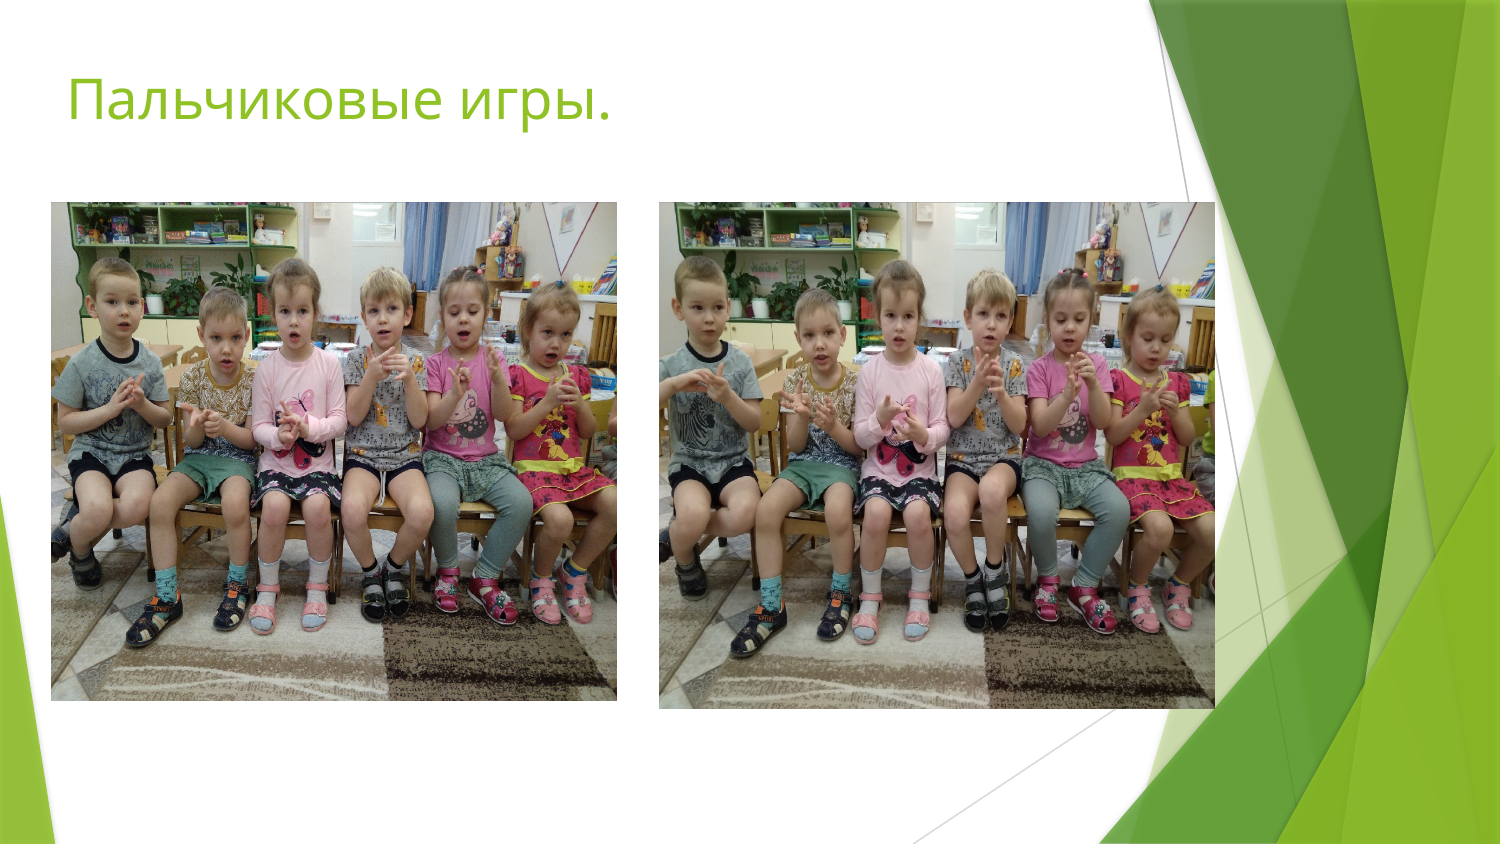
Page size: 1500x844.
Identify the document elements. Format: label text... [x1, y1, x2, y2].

picture [50, 202, 618, 702]
title Пальчиковые игры. [51, 48, 1449, 180]
picture [658, 202, 1216, 709]
